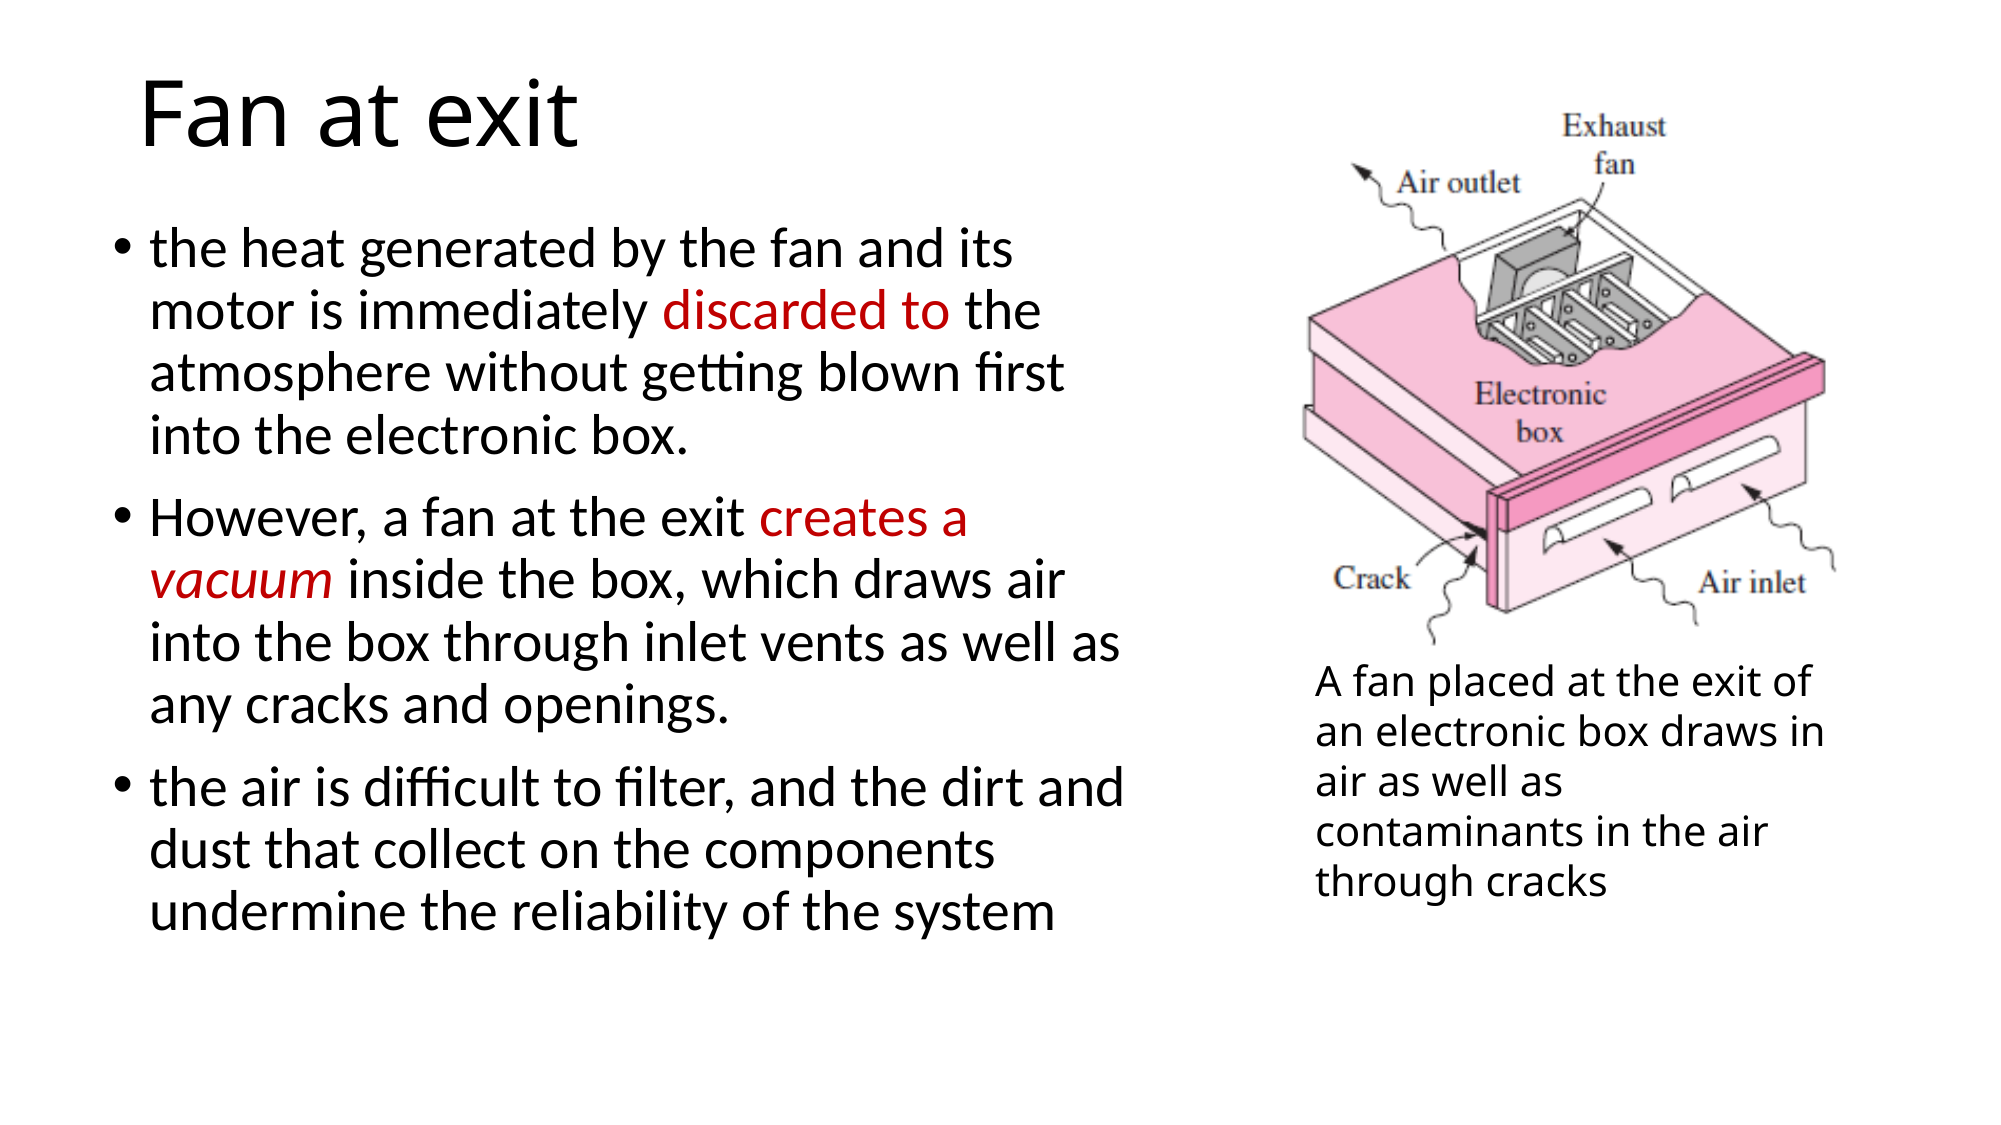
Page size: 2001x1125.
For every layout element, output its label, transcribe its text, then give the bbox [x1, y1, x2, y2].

title Fan at exit [122, 22, 1473, 211]
list the heat generated by the fan and its motor is immediately discarded to the atmosphere without getting blown first into the electronic box. However, a fan at the exit creates a vacuum inside the box, which draws air into the box through inlet vents as well as any cracks and openings. the air is difficult to filter, and the dirt and dust that collect on the components undermine the reliability of the system [97, 210, 1144, 953]
text_box A fan placed at the exit of an electronic box draws in air as well as contaminants in the air through cracks [1300, 648, 1848, 912]
picture [1265, 97, 1883, 648]
